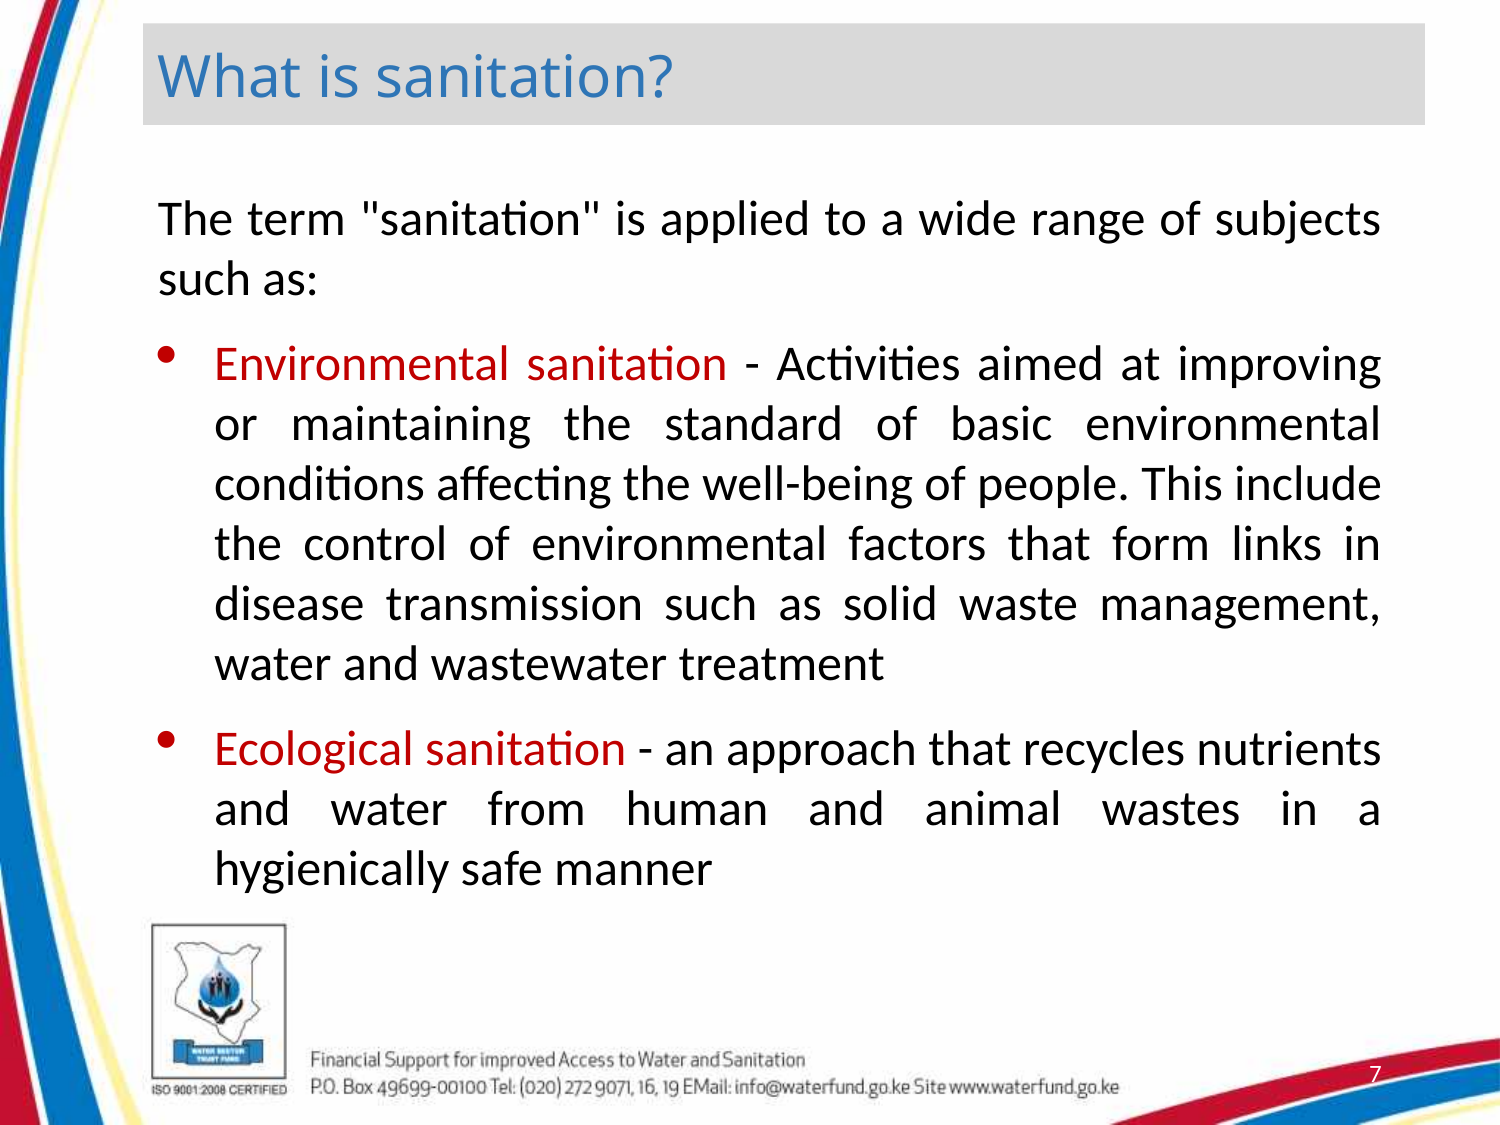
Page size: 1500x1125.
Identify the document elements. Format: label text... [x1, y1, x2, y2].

slide_number 7 [1059, 1042, 1397, 1103]
picture [0, 0, 1500, 1125]
text_box The term "sanitation" is applied to a wide range of subjects such as: Environmental sanitation - Activities aimed at improving or maintaining the standard of basic environmental conditions affecting the well-being of people. This include the control of environmental factors that form links in disease transmission such as solid waste management, water and wastewater treatment Ecological sanitation - an approach that recycles nutrients and water from human and animal wastes in a hygienically safe manner [143, 178, 1397, 1043]
text_box What is sanitation? [143, 23, 1425, 125]
